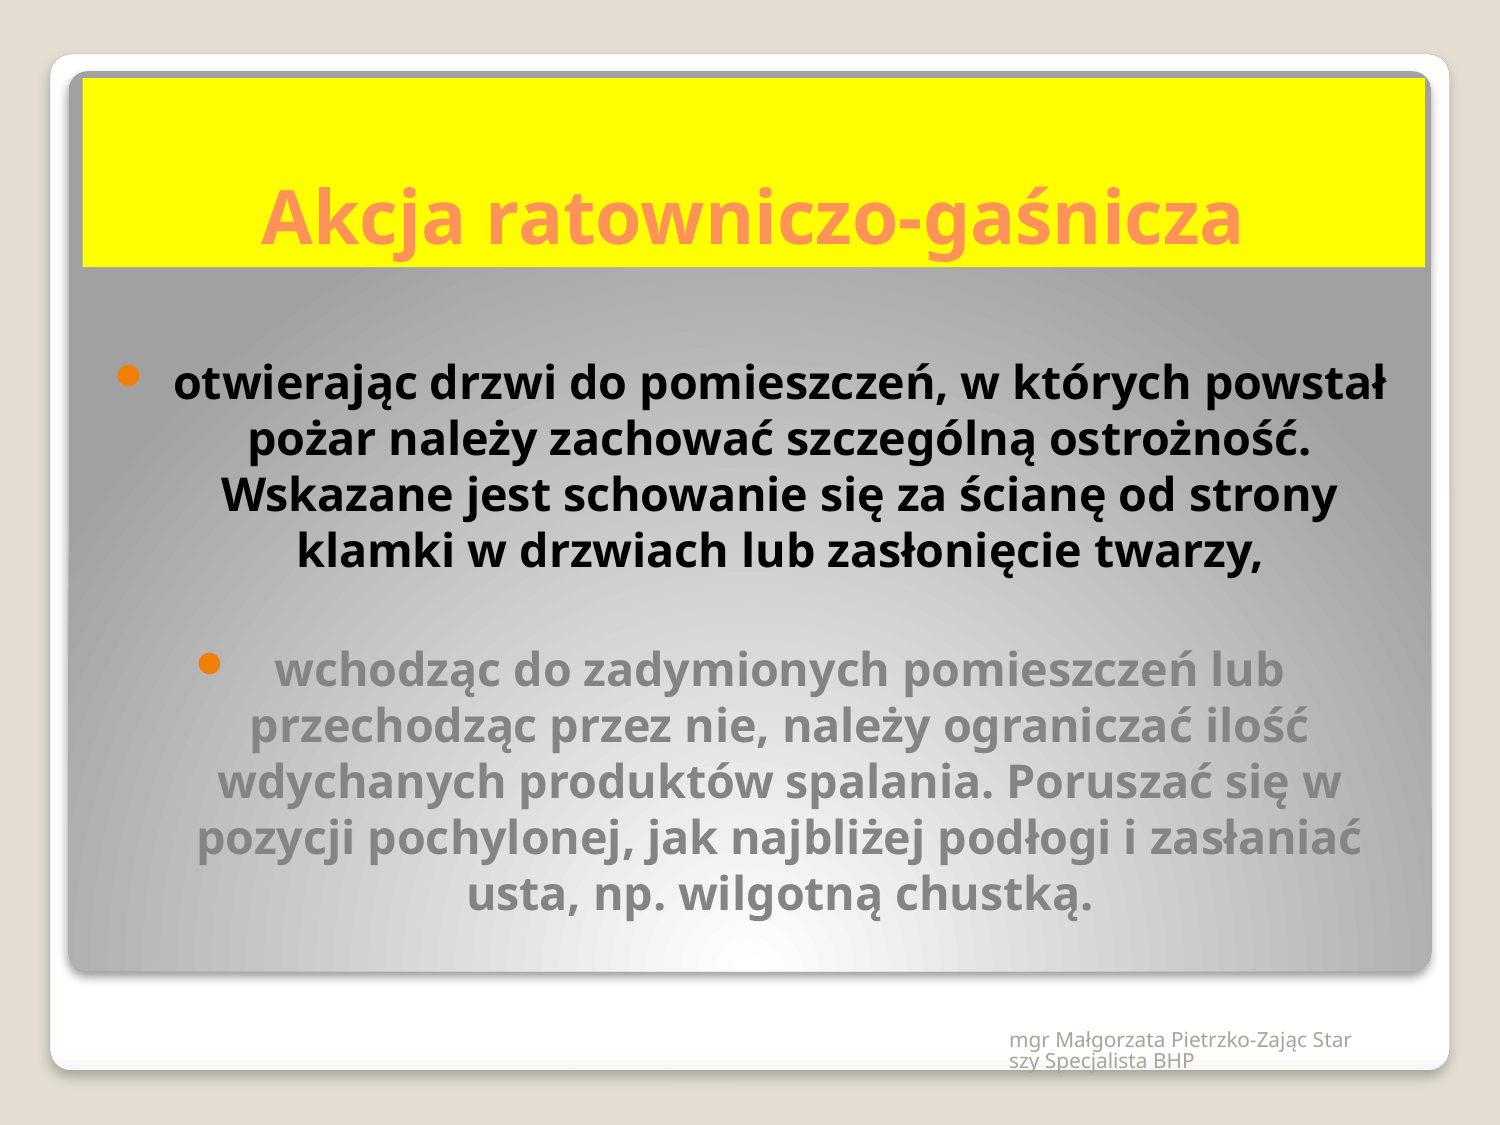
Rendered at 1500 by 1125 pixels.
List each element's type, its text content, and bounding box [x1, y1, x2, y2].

footer mgr Małgorzata Pietrzko-Zając Starszy Specjalista BHP [994, 1002, 1370, 1063]
list otwierając drzwi do pomieszczeń, w których powstał pożar należy zachować szczególną ostrożność. Wskazane jest schowanie się za ścianę od strony klamki w drzwiach lub zasłonięcie twarzy, wchodząc do zadymionych pomieszczeń lub przechodząc przez nie, należy ograniczać ilość wdychanych produktów spalania. Poruszać się w pozycji pochylonej, jak najbliżej podłogi i zasłaniać usta, np. wilgotną chustką. [75, 338, 1425, 929]
title Akcja ratowniczo-gaśnicza [82, 78, 1425, 268]
